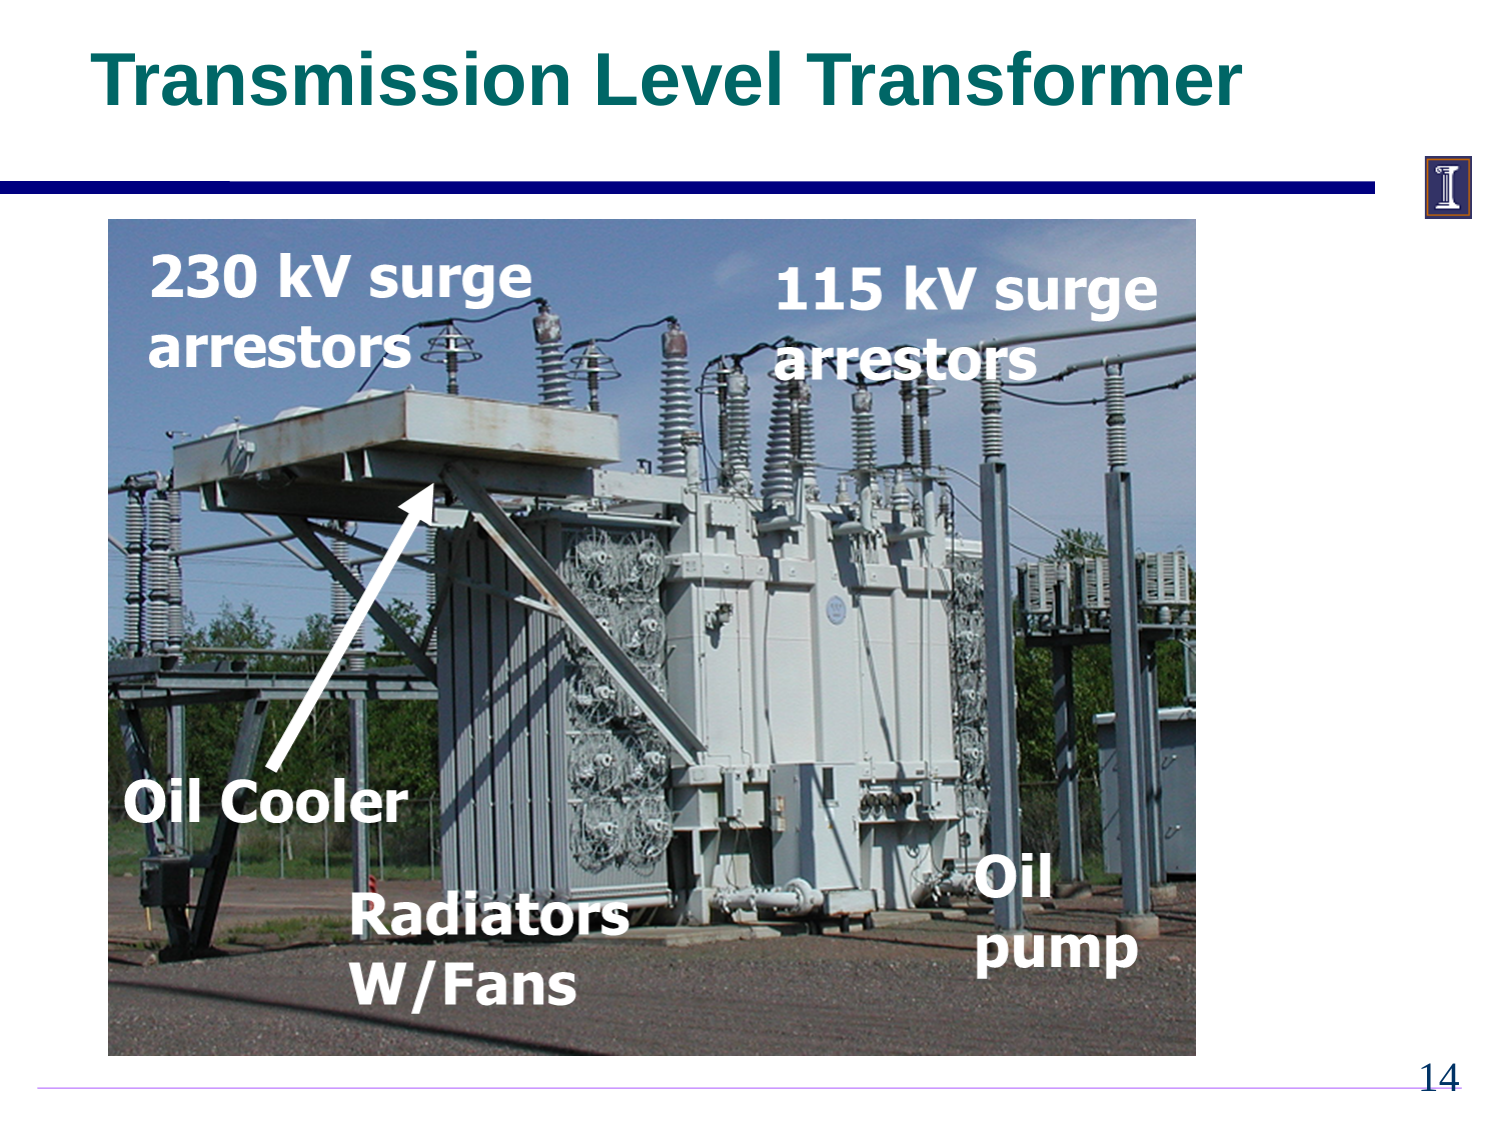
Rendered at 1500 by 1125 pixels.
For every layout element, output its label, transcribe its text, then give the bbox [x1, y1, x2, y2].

picture [87, 218, 1211, 1057]
slide_number 13 [1162, 1037, 1476, 1113]
title Transmission Level Transformer [74, 12, 1388, 151]
picture [1424, 156, 1472, 219]
